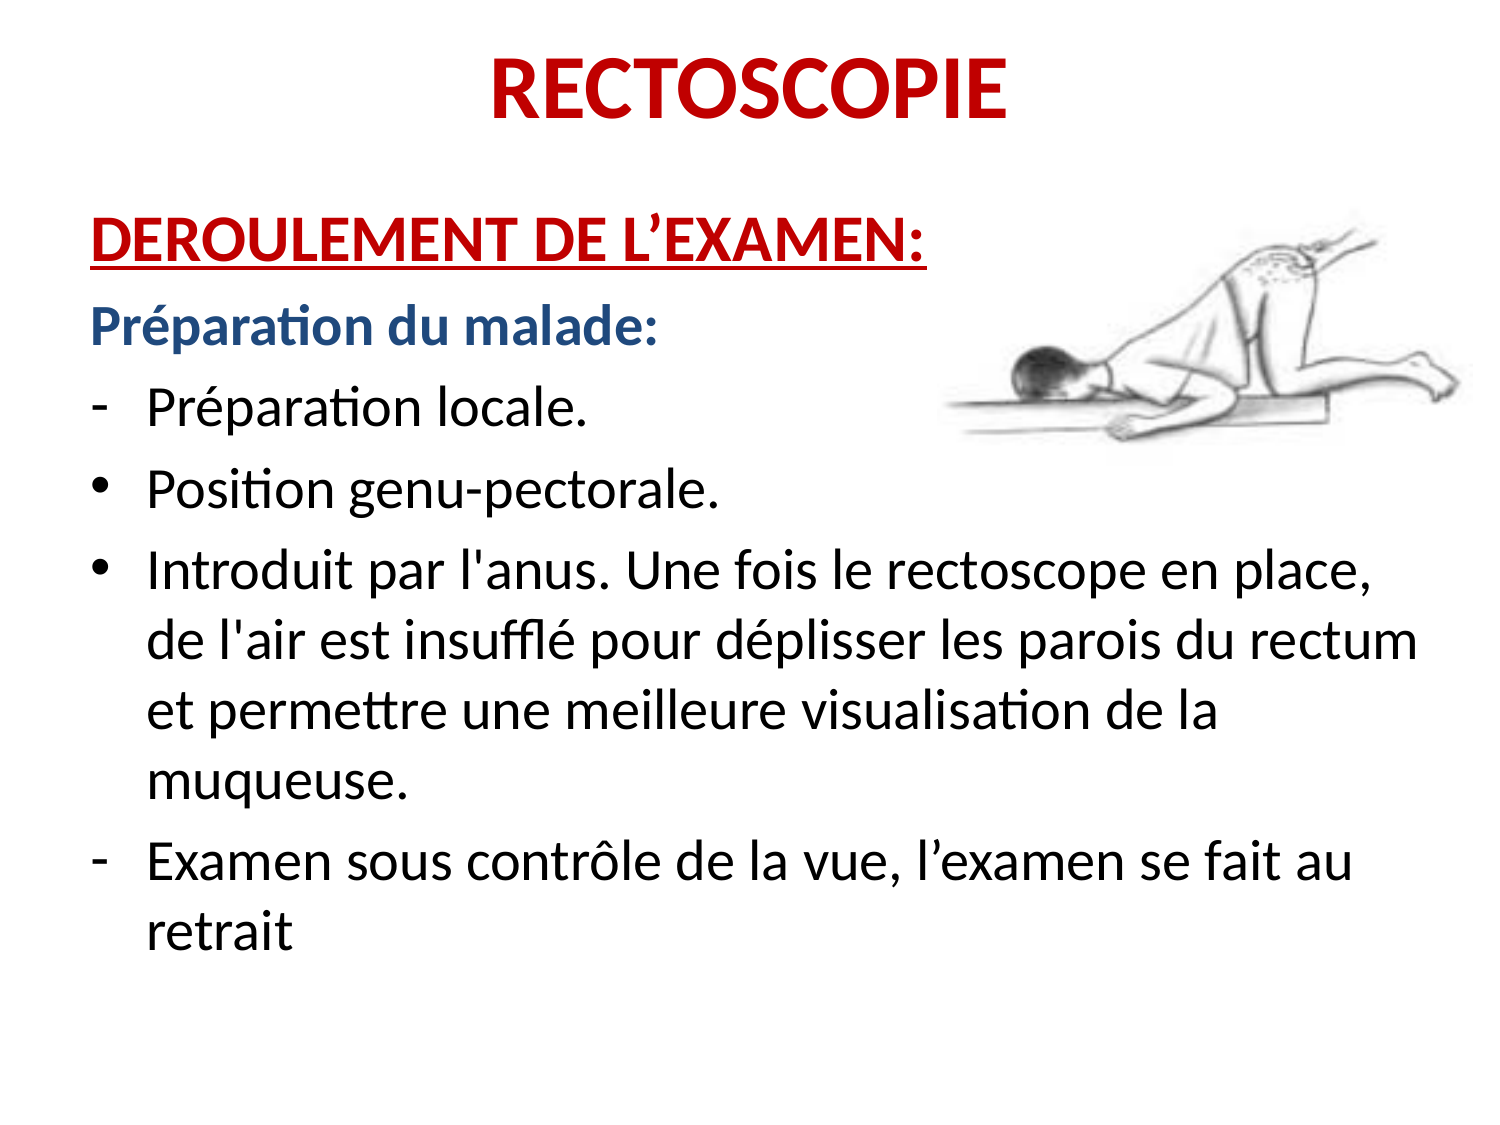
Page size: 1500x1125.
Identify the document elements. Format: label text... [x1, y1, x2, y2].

picture [937, 163, 1473, 516]
title RECTOSCOPIE [75, 0, 1425, 176]
list DEROULEMENT DE L’EXAMEN: Préparation du malade: Préparation locale. Position genu-pectorale. Introduit par l'anus. Une fois le rectoscope en place, de l'air est insufflé pour déplisser les parois du rectum et permettre une meilleure visualisation de la muqueuse. Examen sous contrôle de la vue, l’examen se fait au retrait [75, 187, 1454, 1055]
